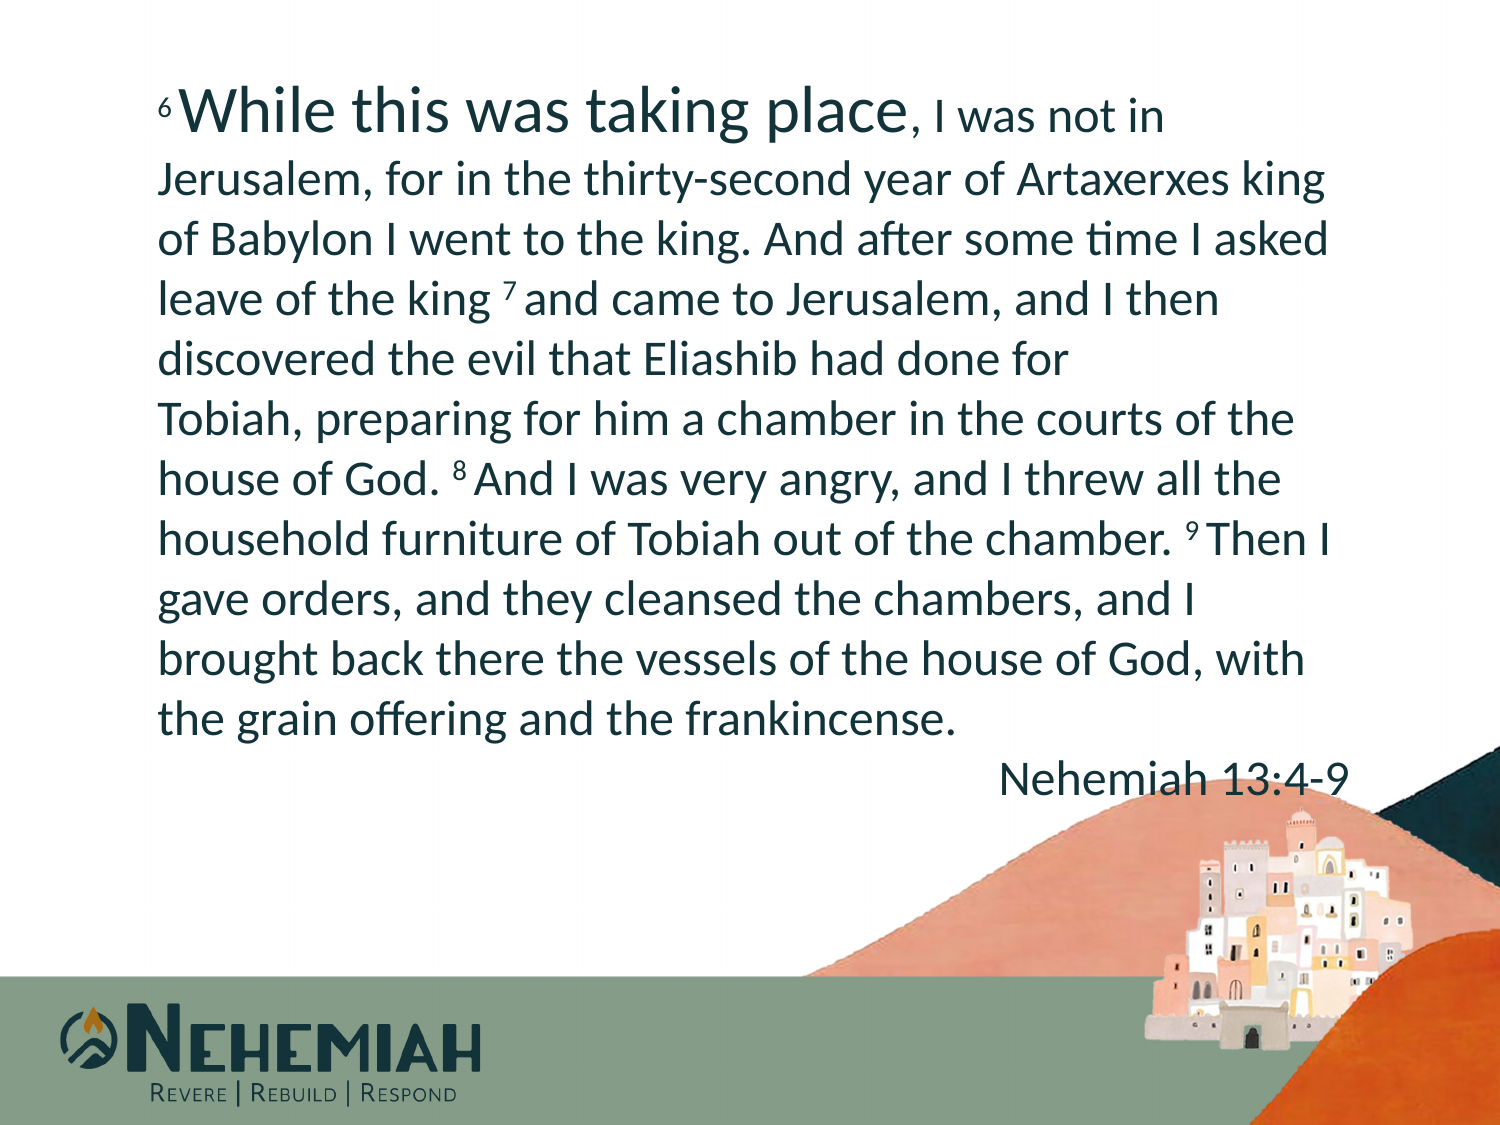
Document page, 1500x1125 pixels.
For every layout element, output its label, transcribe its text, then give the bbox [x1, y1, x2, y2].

picture [0, 0, 1500, 1125]
text_box 6 While this was taking place, I was not in Jerusalem, for in the thirty-second year of Artaxerxes king of Babylon I went to the king. And after some time I asked leave of the king 7 and came to Jerusalem, and I then discovered the evil that Eliashib had done for Tobiah, preparing for him a chamber in the courts of the house of God. 8 And I was very angry, and I threw all the household furniture of Tobiah out of the chamber. 9 Then I gave orders, and they cleansed the chambers, and I brought back there the vessels of the house of God, with the grain offering and the frankincense. Nehemiah 13:4-9 [142, 58, 1365, 859]
